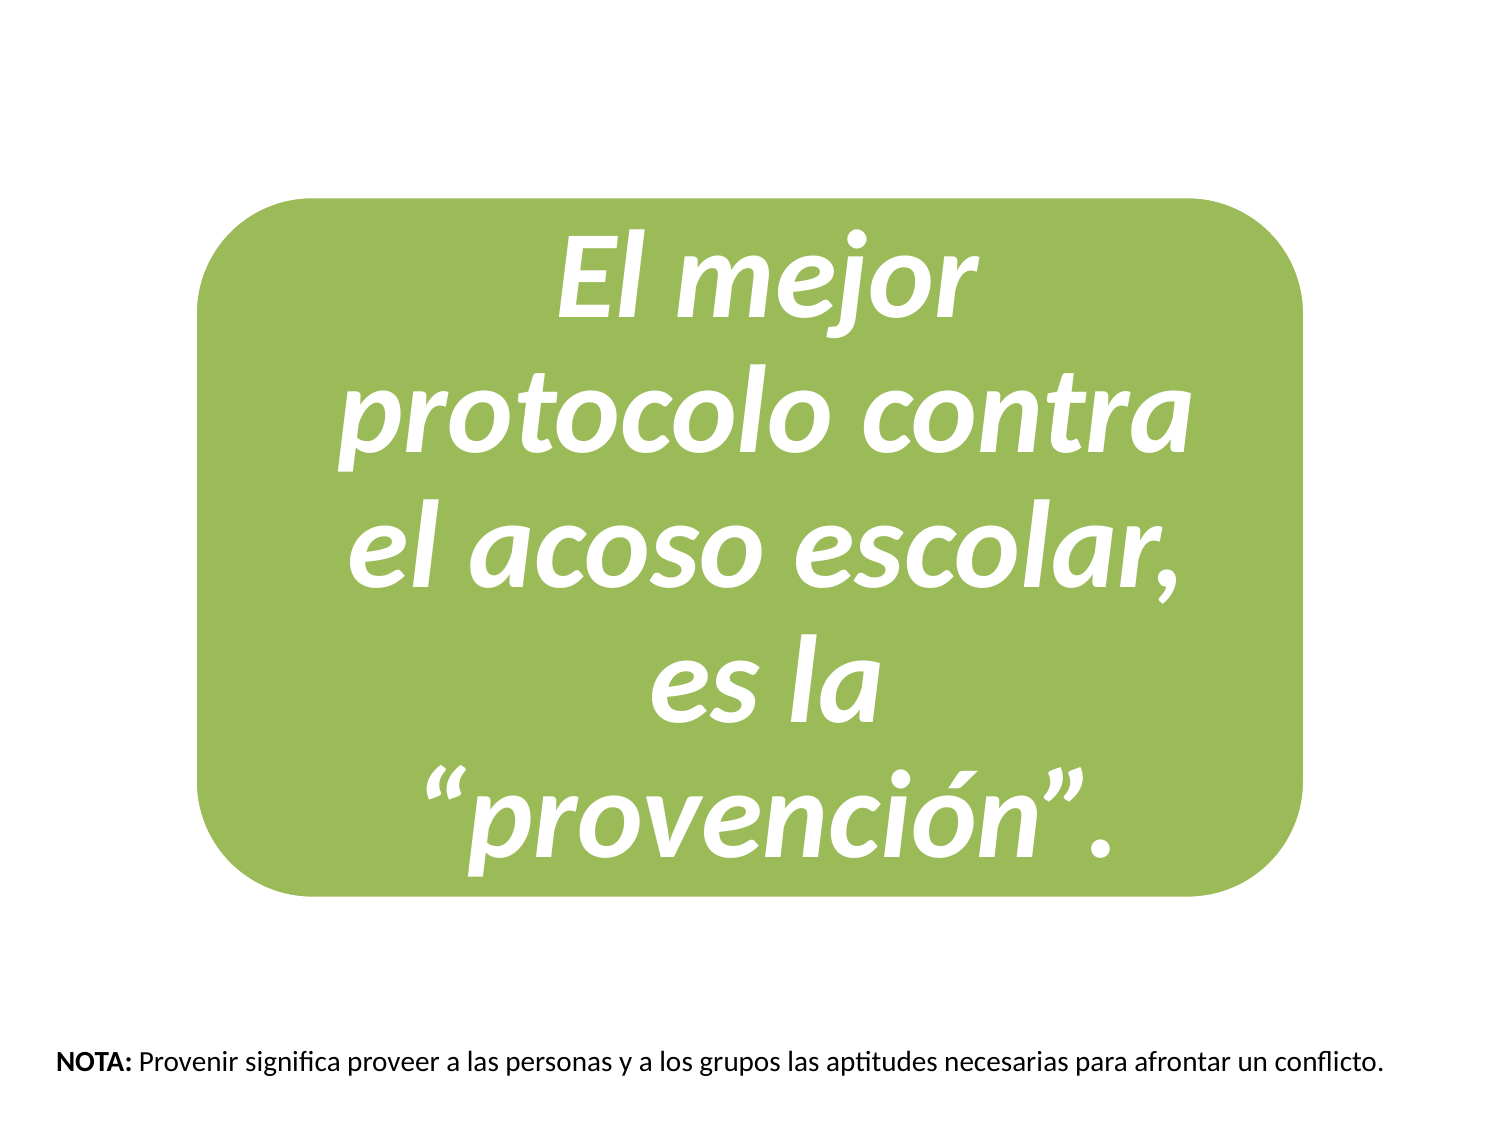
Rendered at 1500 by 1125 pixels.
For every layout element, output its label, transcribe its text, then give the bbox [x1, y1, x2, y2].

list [194, 160, 1306, 935]
text_box NOTA: Provenir significa proveer a las personas y a los grupos las aptitudes necesarias para afrontar un conflicto. [41, 1034, 1447, 1085]
